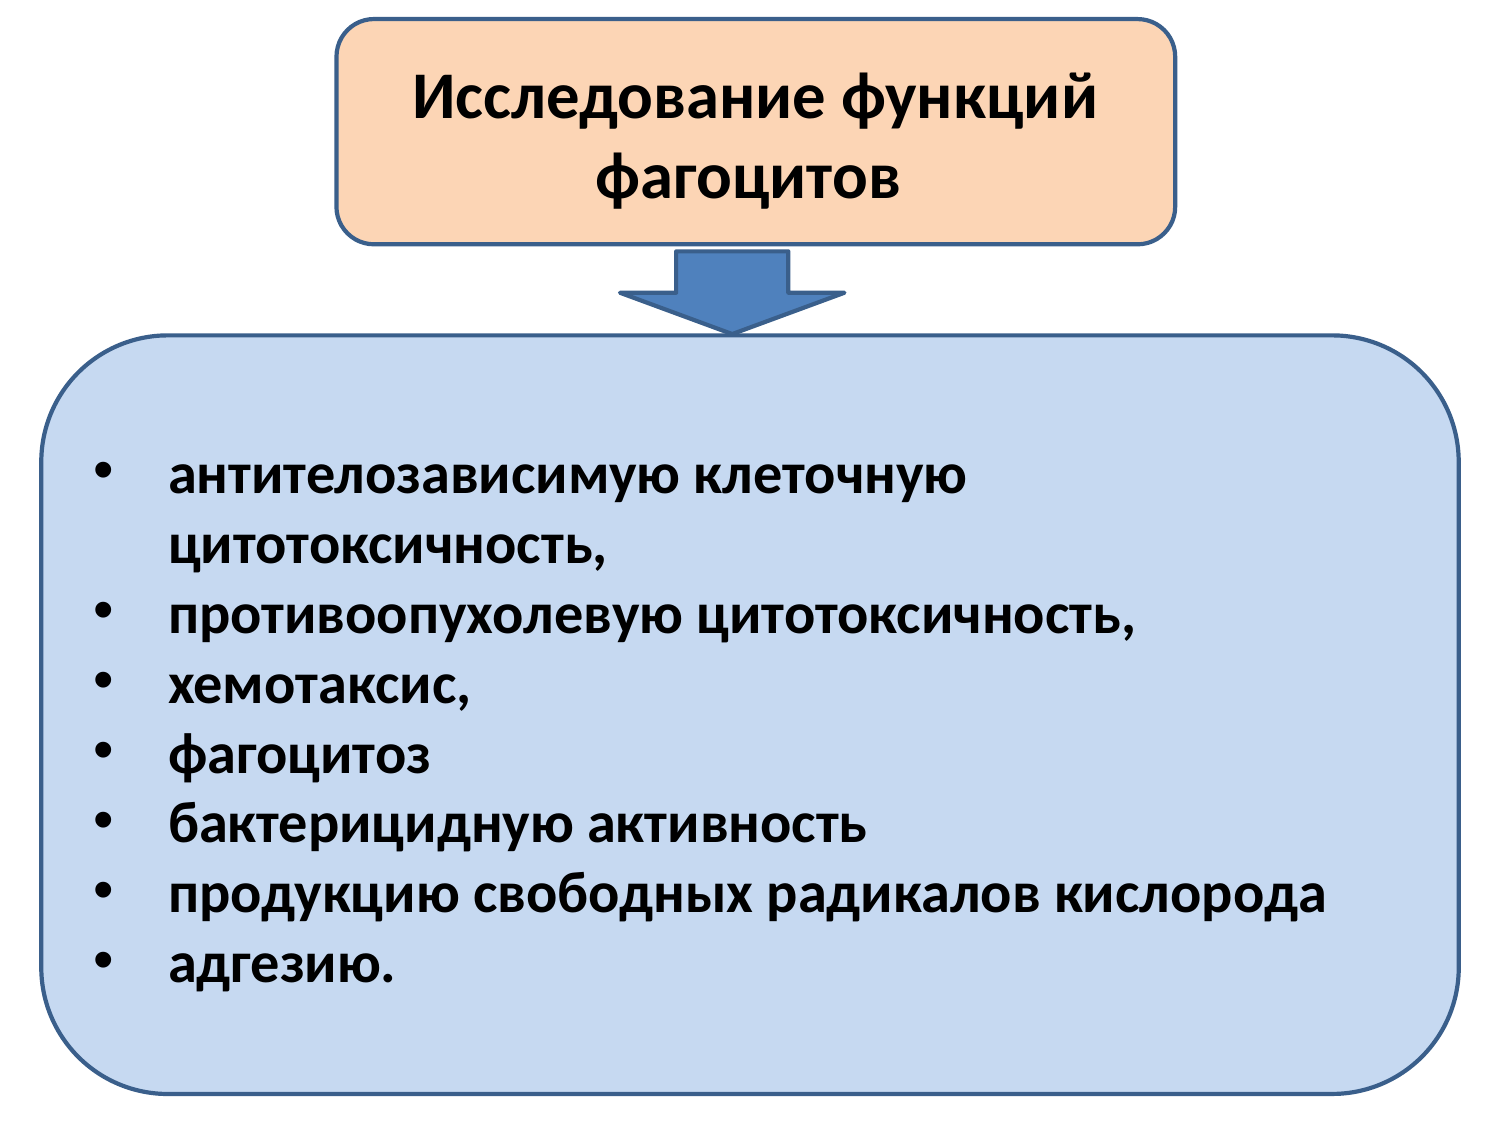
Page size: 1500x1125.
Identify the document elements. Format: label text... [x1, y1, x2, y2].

text_box антителозависимую клеточную цитотоксичность, противоопухолевую цитотоксичность, хемотаксис, фагоцитоз бактерицидную активность продукцию свободных радикалов кислорода адгезию. [39, 333, 1461, 1097]
text_box Исследование функций фагоцитов [334, 16, 1178, 247]
text_box [617, 249, 847, 333]
